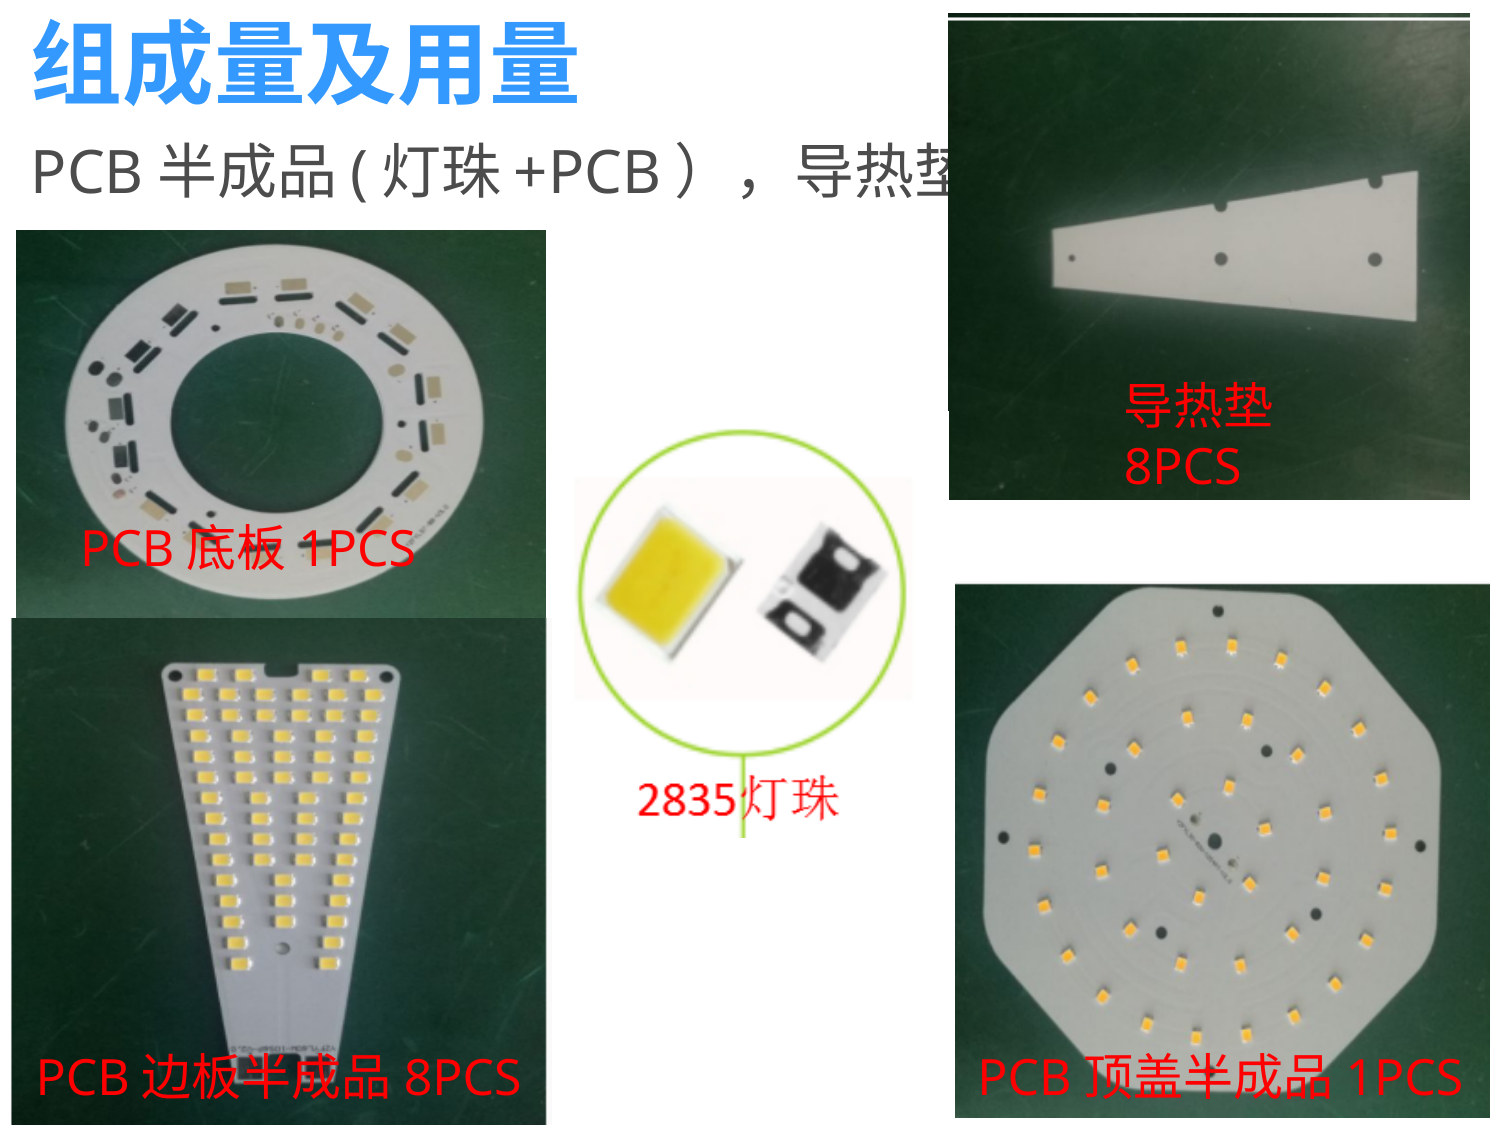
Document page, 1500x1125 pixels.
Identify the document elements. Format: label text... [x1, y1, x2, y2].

picture [10, 13, 1470, 1125]
list PCB半成品(灯珠+PCB），导热垫 [15, 125, 948, 231]
picture [955, 581, 1490, 1118]
title 组成量及用量 [15, 0, 1365, 125]
